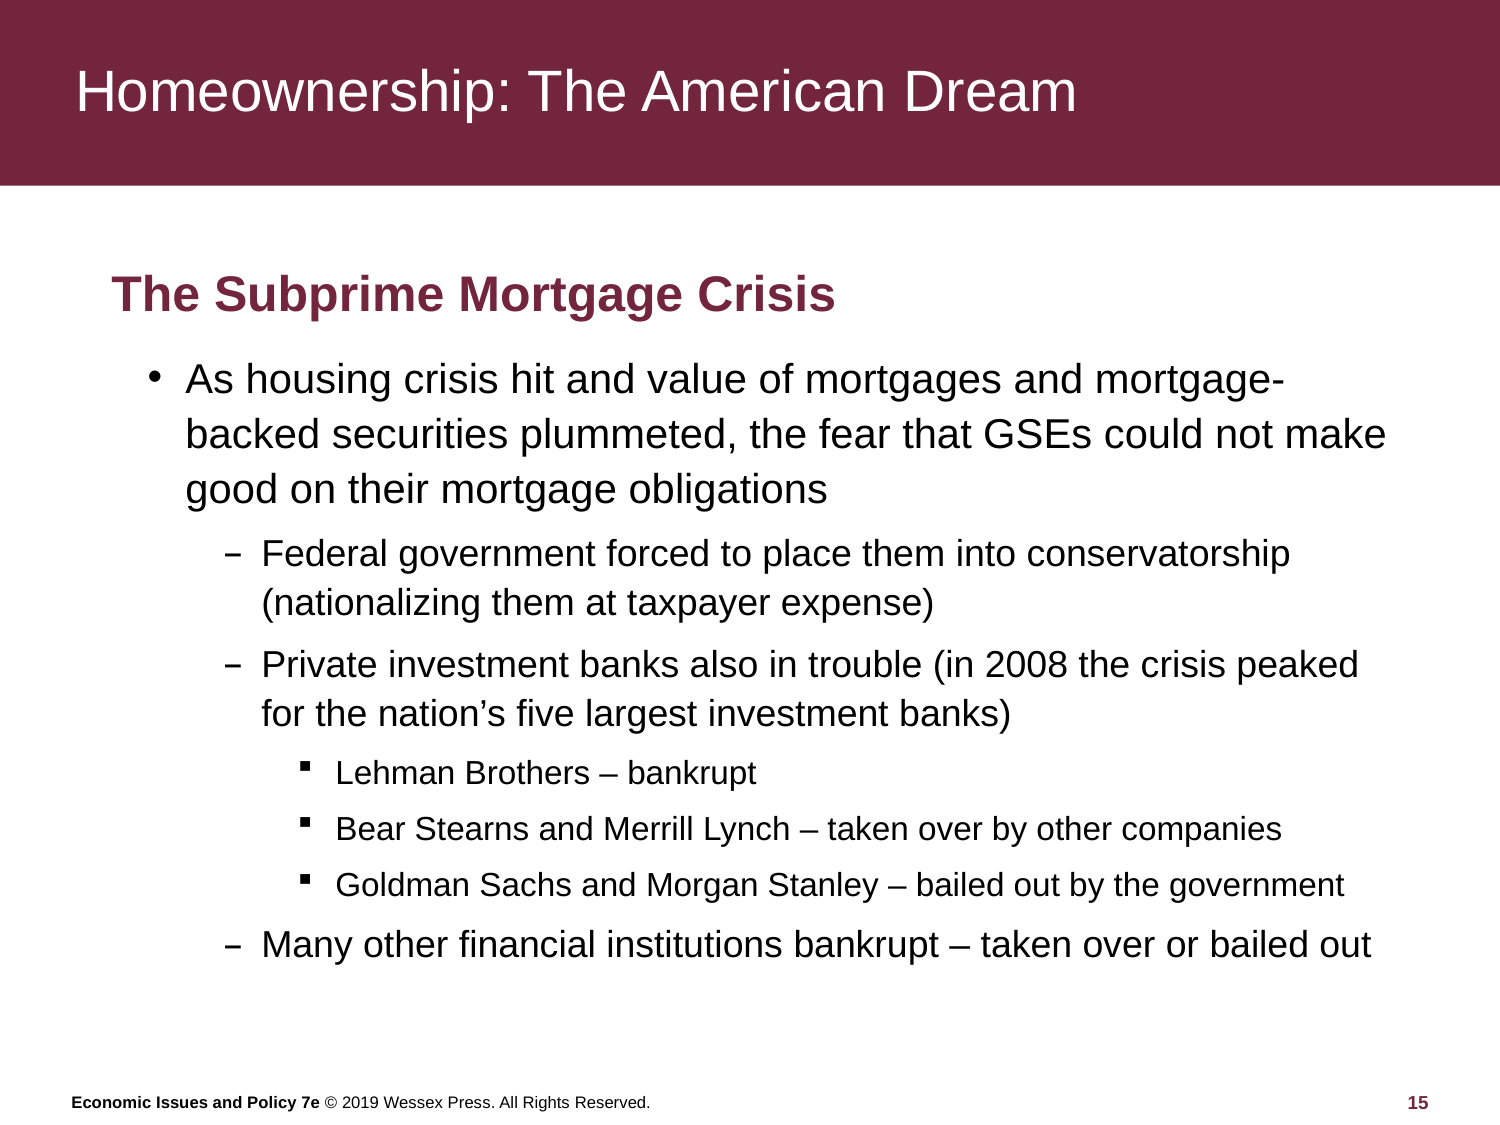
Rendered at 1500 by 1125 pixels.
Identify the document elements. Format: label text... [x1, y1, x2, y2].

list The Subprime Mortgage Crisis As housing crisis hit and value of mortgages and mortgage-backed securities plummeted, the fear that GSEs could not make good on their mortgage obligations Federal government forced to place them into conservatorship (nationalizing them at taxpayer expense) Private investment banks also in trouble (in 2008 the crisis peaked for the nation’s five largest investment banks) Lehman Brothers – bankrupt Bear Stearns and Merrill Lynch – taken over by other companies Goldman Sachs and Morgan Stanley – bailed out by the government Many other financial institutions bankrupt – taken over or bailed out [109, 261, 1392, 1014]
title Homeownership: The American Dream [0, 0, 1500, 186]
